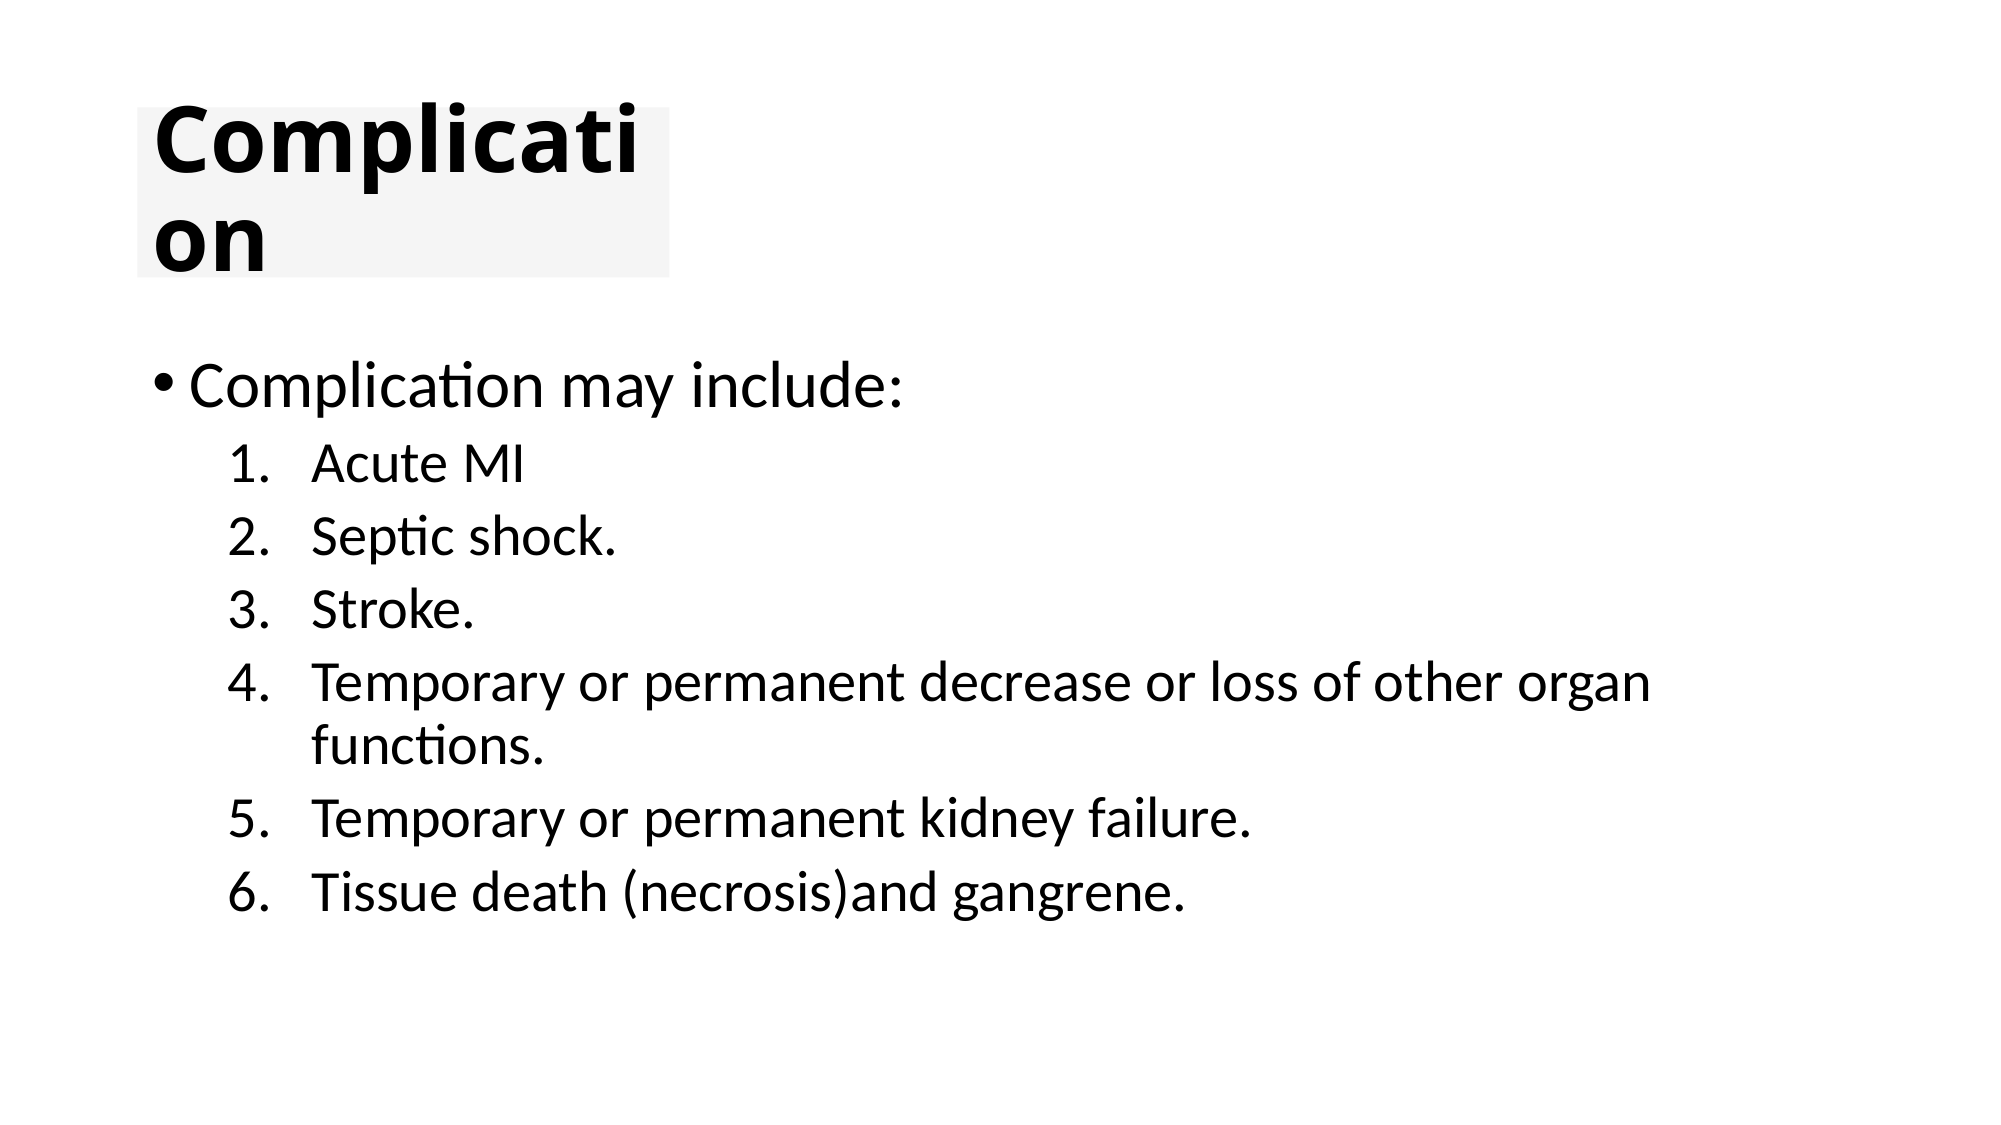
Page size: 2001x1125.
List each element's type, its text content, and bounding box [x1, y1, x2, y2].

title Complication [137, 107, 670, 278]
list Complication may include: Acute MI Septic shock. Stroke. Temporary or permanent decrease or loss of other organ functions. Temporary or permanent kidney failure. Tissue death (necrosis)and gangrene. [137, 341, 1863, 1056]
